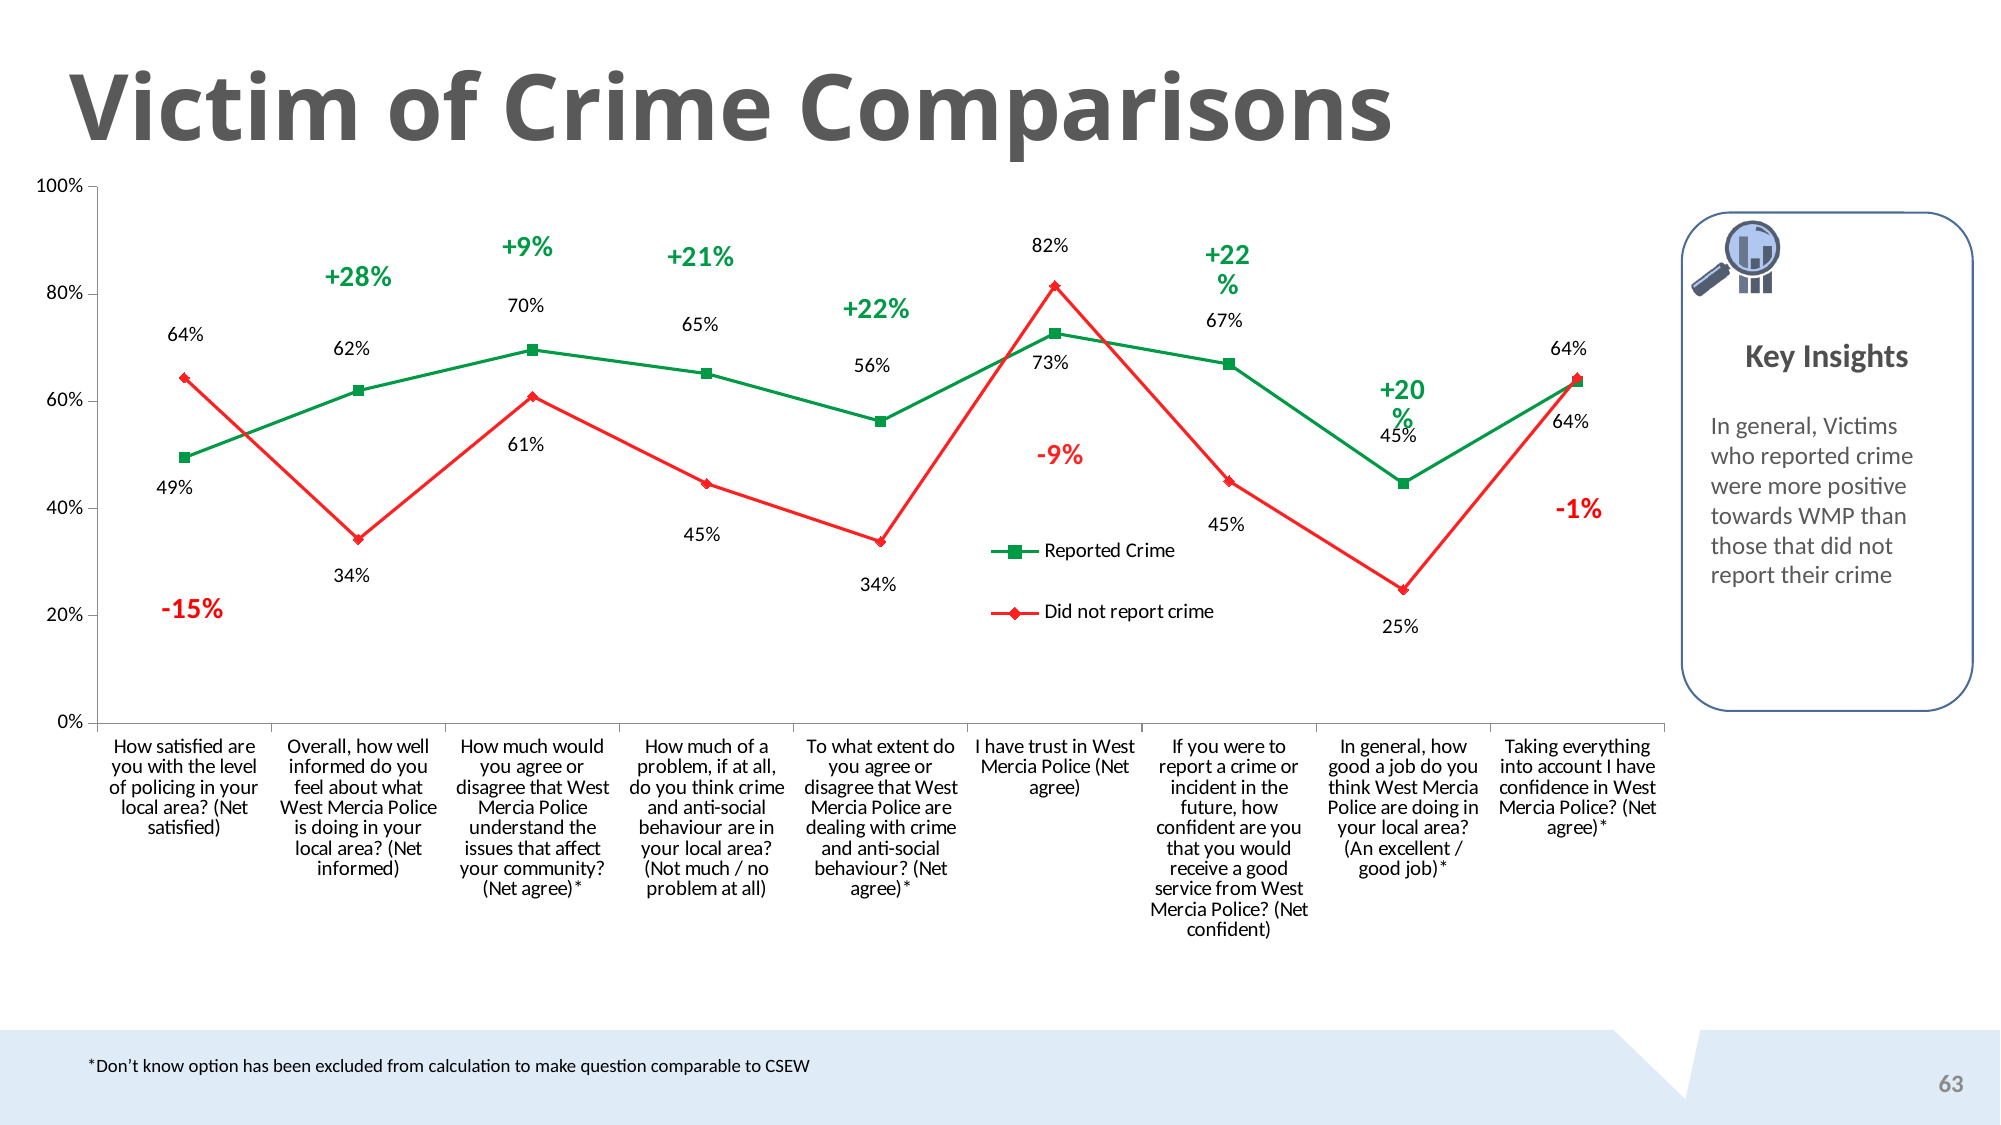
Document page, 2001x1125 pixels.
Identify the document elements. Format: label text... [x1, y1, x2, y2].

text_box Victim of Crime Comparisons [54, 26, 1979, 196]
slide_number 63 [1893, 1052, 1979, 1112]
chart [27, 147, 1669, 1033]
picture [1689, 218, 1782, 297]
text_box *Don’t know option has been excluded from calculation to make question comparable to CSEW [72, 1046, 1002, 1106]
text_box Key Insights In general, Victims who reported crime were more positive towards WMP than those that did not report their crime [1680, 211, 1974, 712]
